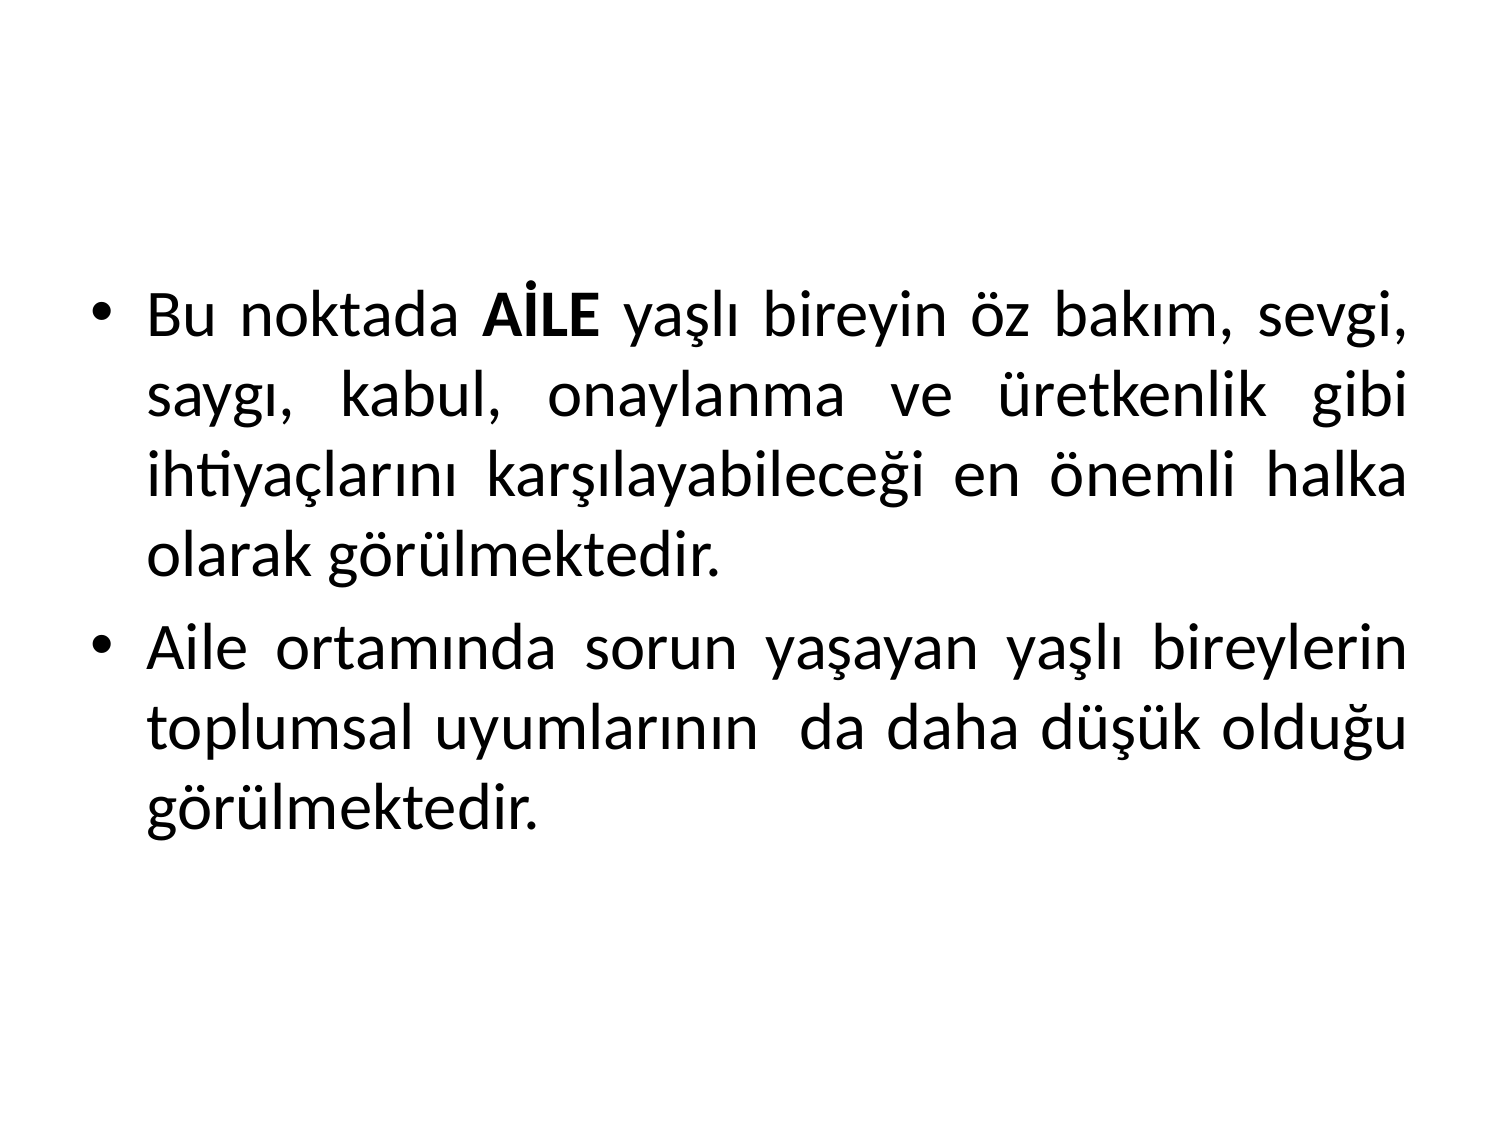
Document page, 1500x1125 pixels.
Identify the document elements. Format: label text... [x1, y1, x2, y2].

list Bu noktada AİLE yaşlı bireyin öz bakım, sevgi, saygı, kabul, onaylanma ve üretkenlik gibi ihtiyaçlarını karşılayabileceği en önemli halka olarak görülmektedir. Aile ortamında sorun yaşayan yaşlı bireylerin toplumsal uyumlarının da daha düşük olduğu görülmektedir. [75, 262, 1425, 1005]
